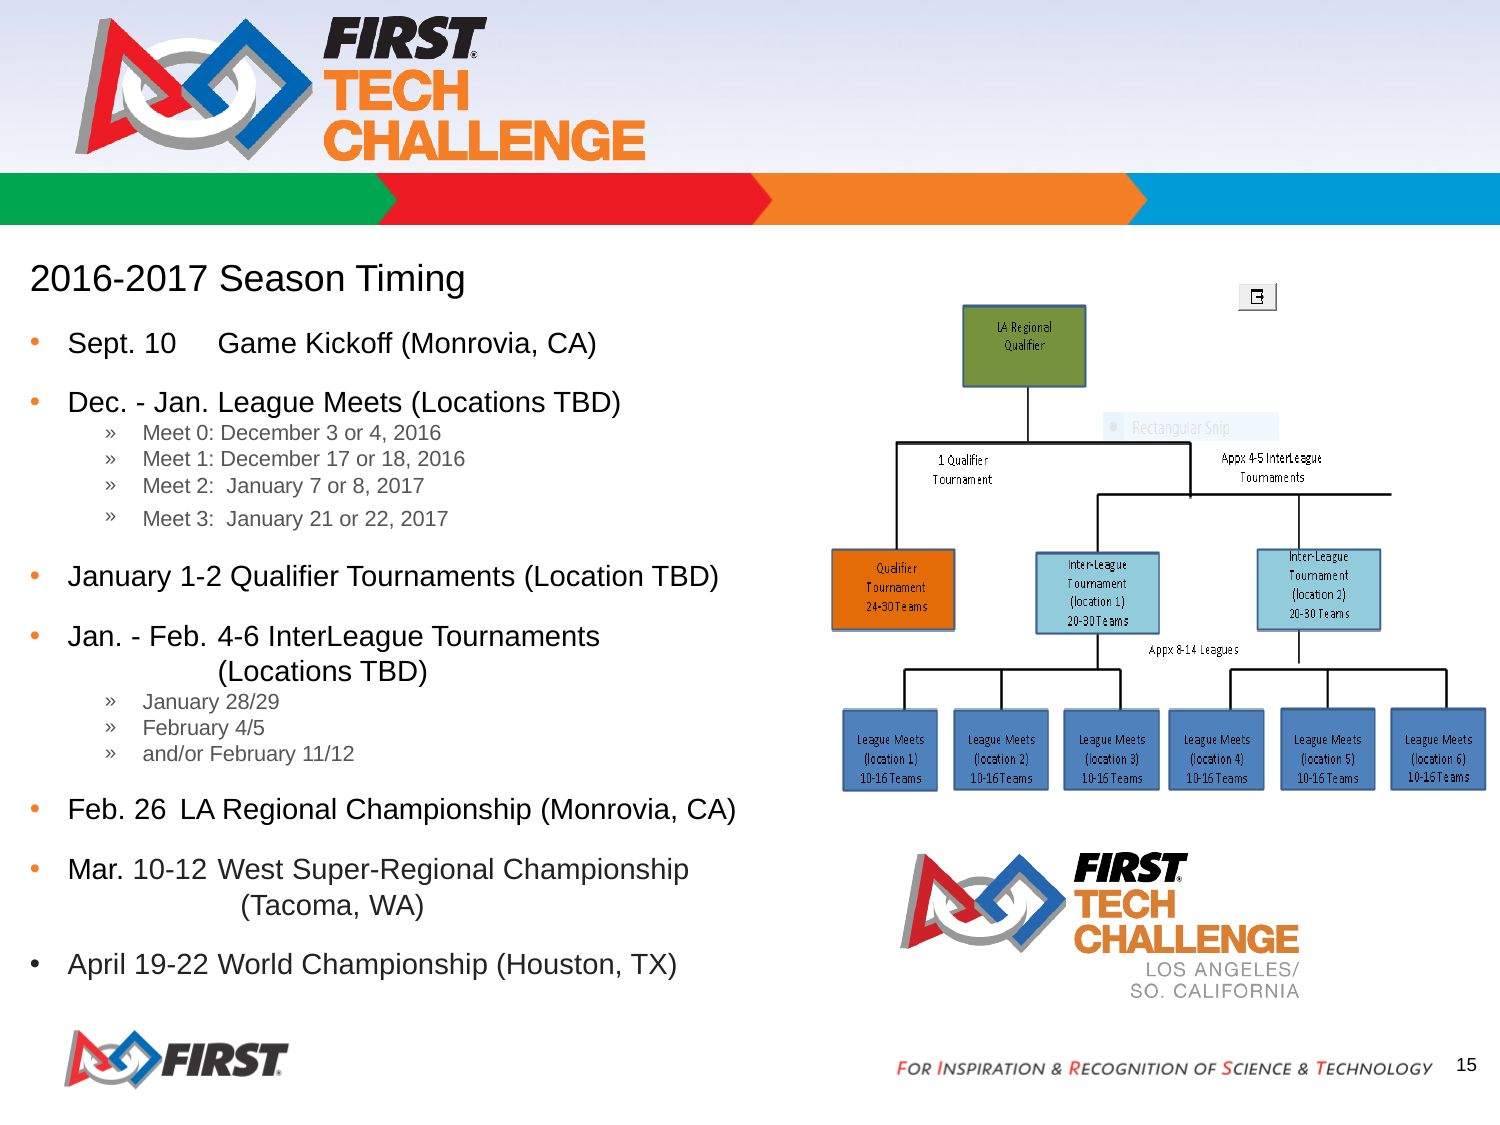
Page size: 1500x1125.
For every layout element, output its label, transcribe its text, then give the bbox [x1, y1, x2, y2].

picture [64, 1002, 1435, 1096]
picture [819, 257, 1500, 819]
picture [0, 0, 1500, 173]
list 2016-2017 Season Timing Sept. 10 Game Kickoff (Monrovia, CA) Dec. - Jan. League Meets (Locations TBD) Meet 0: December 3 or 4, 2016 Meet 1: December 17 or 18, 2016 Meet 2: January 7 or 8, 2017 Meet 3: January 21 or 22, 2017 January 1-2 Qualifier Tournaments (Location TBD) Jan. - Feb. 4-6 InterLeague Tournaments (Locations TBD) January 28/29 February 4/5 and/or February 11/12 Feb. 26 LA Regional Championship (Monrovia, CA) Mar. 10-12 West Super-Regional Championship (Tacoma, WA) April 19-22 World Championship (Houston, TX) [14, 246, 842, 1058]
picture [899, 852, 1300, 998]
